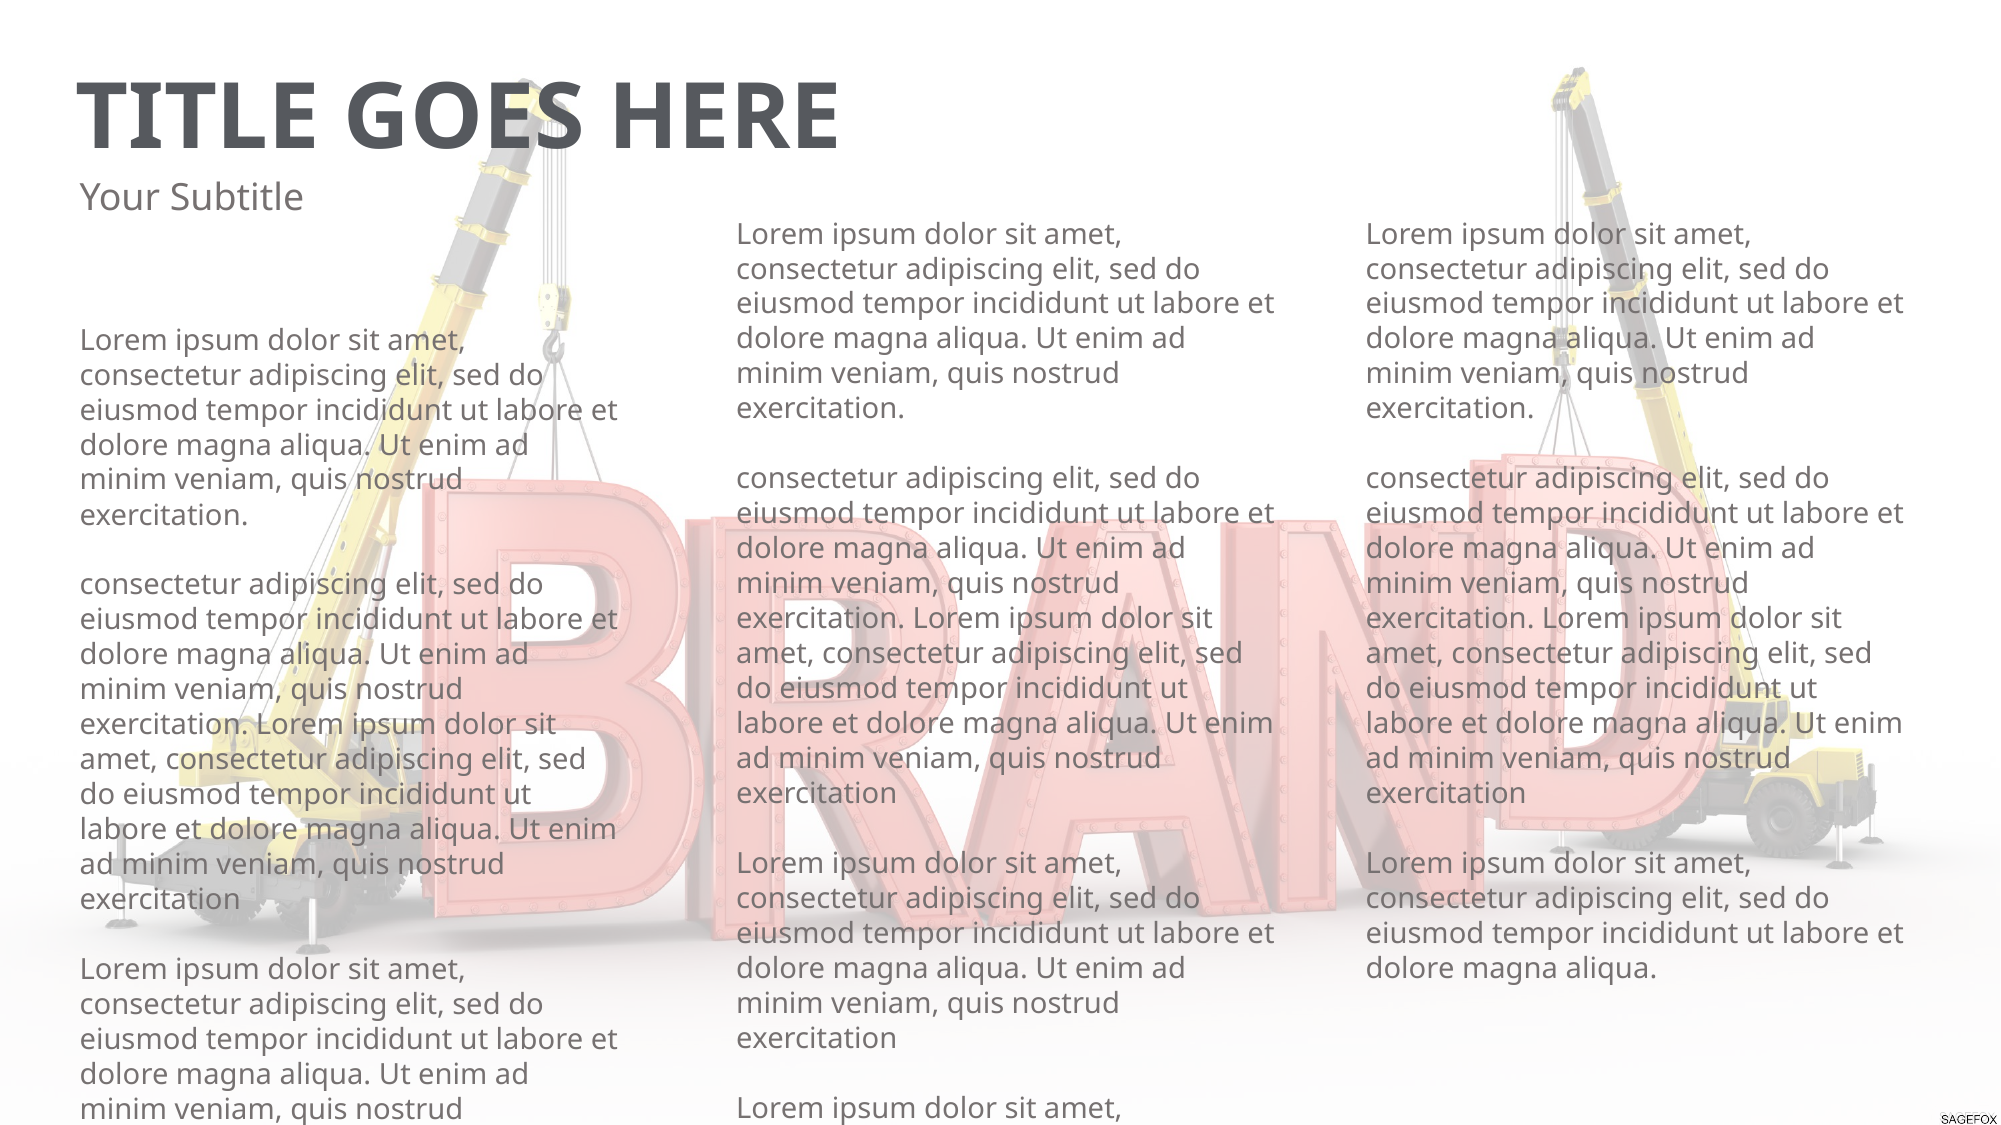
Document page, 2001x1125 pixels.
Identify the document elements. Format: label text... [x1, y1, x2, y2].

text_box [60, 49, 1020, 227]
text_box Lorem ipsum dolor sit amet, consectetur adipiscing elit, sed do eiusmod tempor incididunt ut labore et dolore magna aliqua. Ut enim ad minim veniam, quis nostrud exercitation. consectetur adipiscing elit, sed do eiusmod tempor incididunt ut labore et dolore magna aliqua. Ut enim ad minim veniam, quis nostrud exercitation. Lorem ipsum dolor sit amet, consectetur adipiscing elit, sed do eiusmod tempor incididunt ut labore et dolore magna aliqua. Ut enim ad minim veniam, quis nostrud exercitation Lorem ipsum dolor sit amet, consectetur adipiscing elit, sed do eiusmod tempor incididunt ut labore et dolore magna aliqua. Ut enim ad minim veniam, quis nostrud exercitation. [64, 313, 635, 1125]
text_box Lorem ipsum dolor sit amet, consectetur adipiscing elit, sed do eiusmod tempor incididunt ut labore et dolore magna aliqua. Ut enim ad minim veniam, quis nostrud exercitation. consectetur adipiscing elit, sed do eiusmod tempor incididunt ut labore et dolore magna aliqua. Ut enim ad minim veniam, quis nostrud exercitation. Lorem ipsum dolor sit amet, consectetur adipiscing elit, sed do eiusmod tempor incididunt ut labore et dolore magna aliqua. Ut enim ad minim veniam, quis nostrud exercitation Lorem ipsum dolor sit amet, consectetur adipiscing elit, sed do eiusmod tempor incididunt ut labore et dolore magna aliqua. [1350, 207, 1921, 992]
picture [1938, 1114, 1999, 1125]
text_box Lorem ipsum dolor sit amet, consectetur adipiscing elit, sed do eiusmod tempor incididunt ut labore et dolore magna aliqua. Ut enim ad minim veniam, quis nostrud exercitation. consectetur adipiscing elit, sed do eiusmod tempor incididunt ut labore et dolore magna aliqua. Ut enim ad minim veniam, quis nostrud exercitation. Lorem ipsum dolor sit amet, consectetur adipiscing elit, sed do eiusmod tempor incididunt ut labore et dolore magna aliqua. Ut enim ad minim veniam, quis nostrud exercitation Lorem ipsum dolor sit amet, consectetur adipiscing elit, sed do eiusmod tempor incididunt ut labore et dolore magna aliqua. Ut enim ad minim veniam, quis nostrud exercitation Lorem ipsum dolor sit amet, consectetur adipiscing elit, sed do eiusmod. [721, 207, 1292, 1125]
